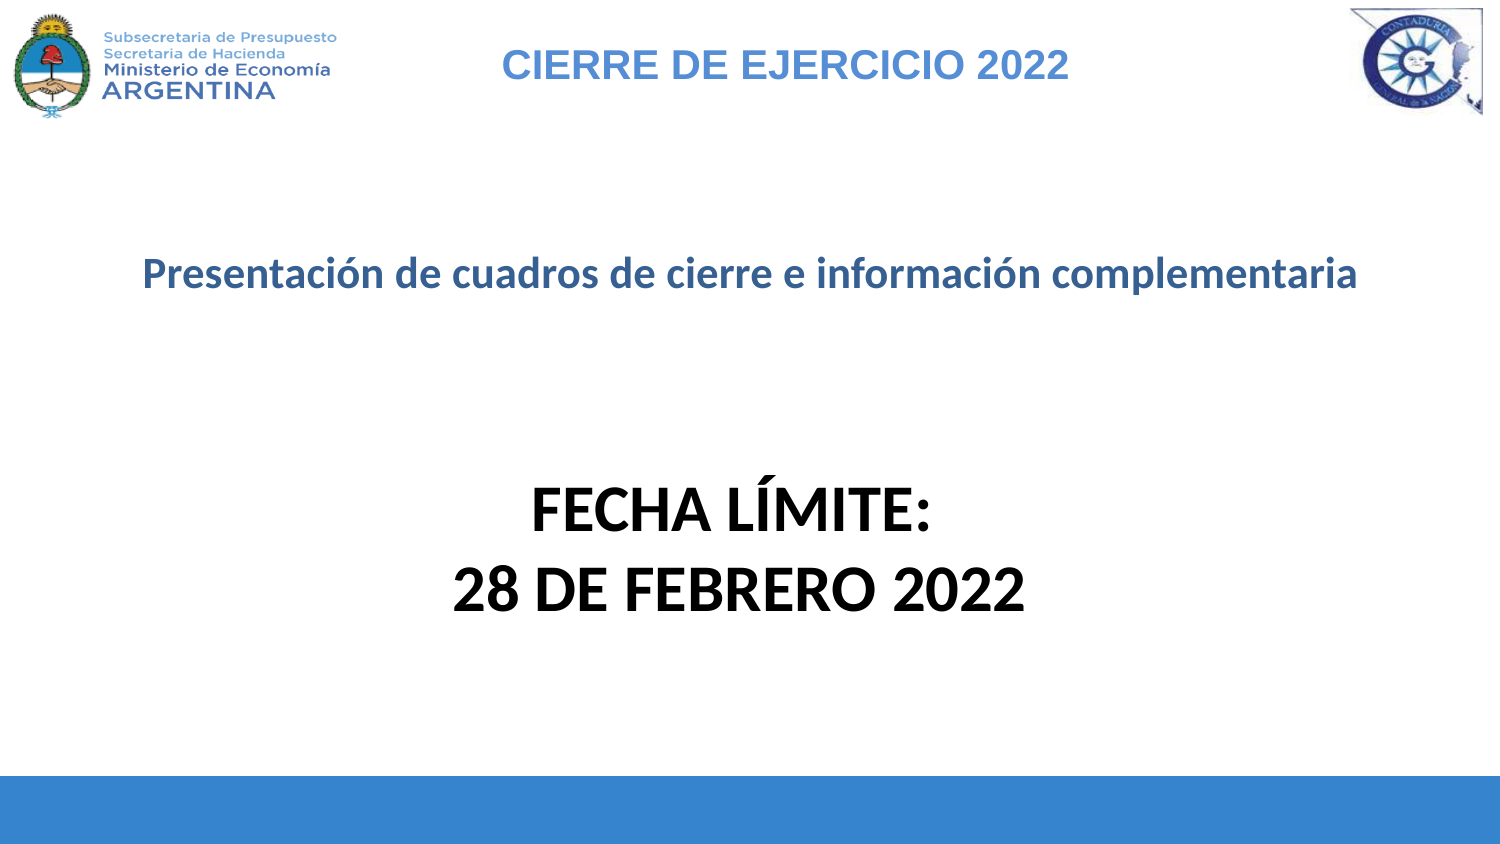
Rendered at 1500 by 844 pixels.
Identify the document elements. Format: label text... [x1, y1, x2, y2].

picture [1349, 8, 1483, 116]
text_box FECHA LÍMITE: 28 DE FEBRERO 2022 [395, 457, 1069, 632]
picture [5, 9, 345, 124]
title Presentación de cuadros de cierre e información complementaria [76, 235, 1427, 350]
picture [0, 776, 1500, 844]
